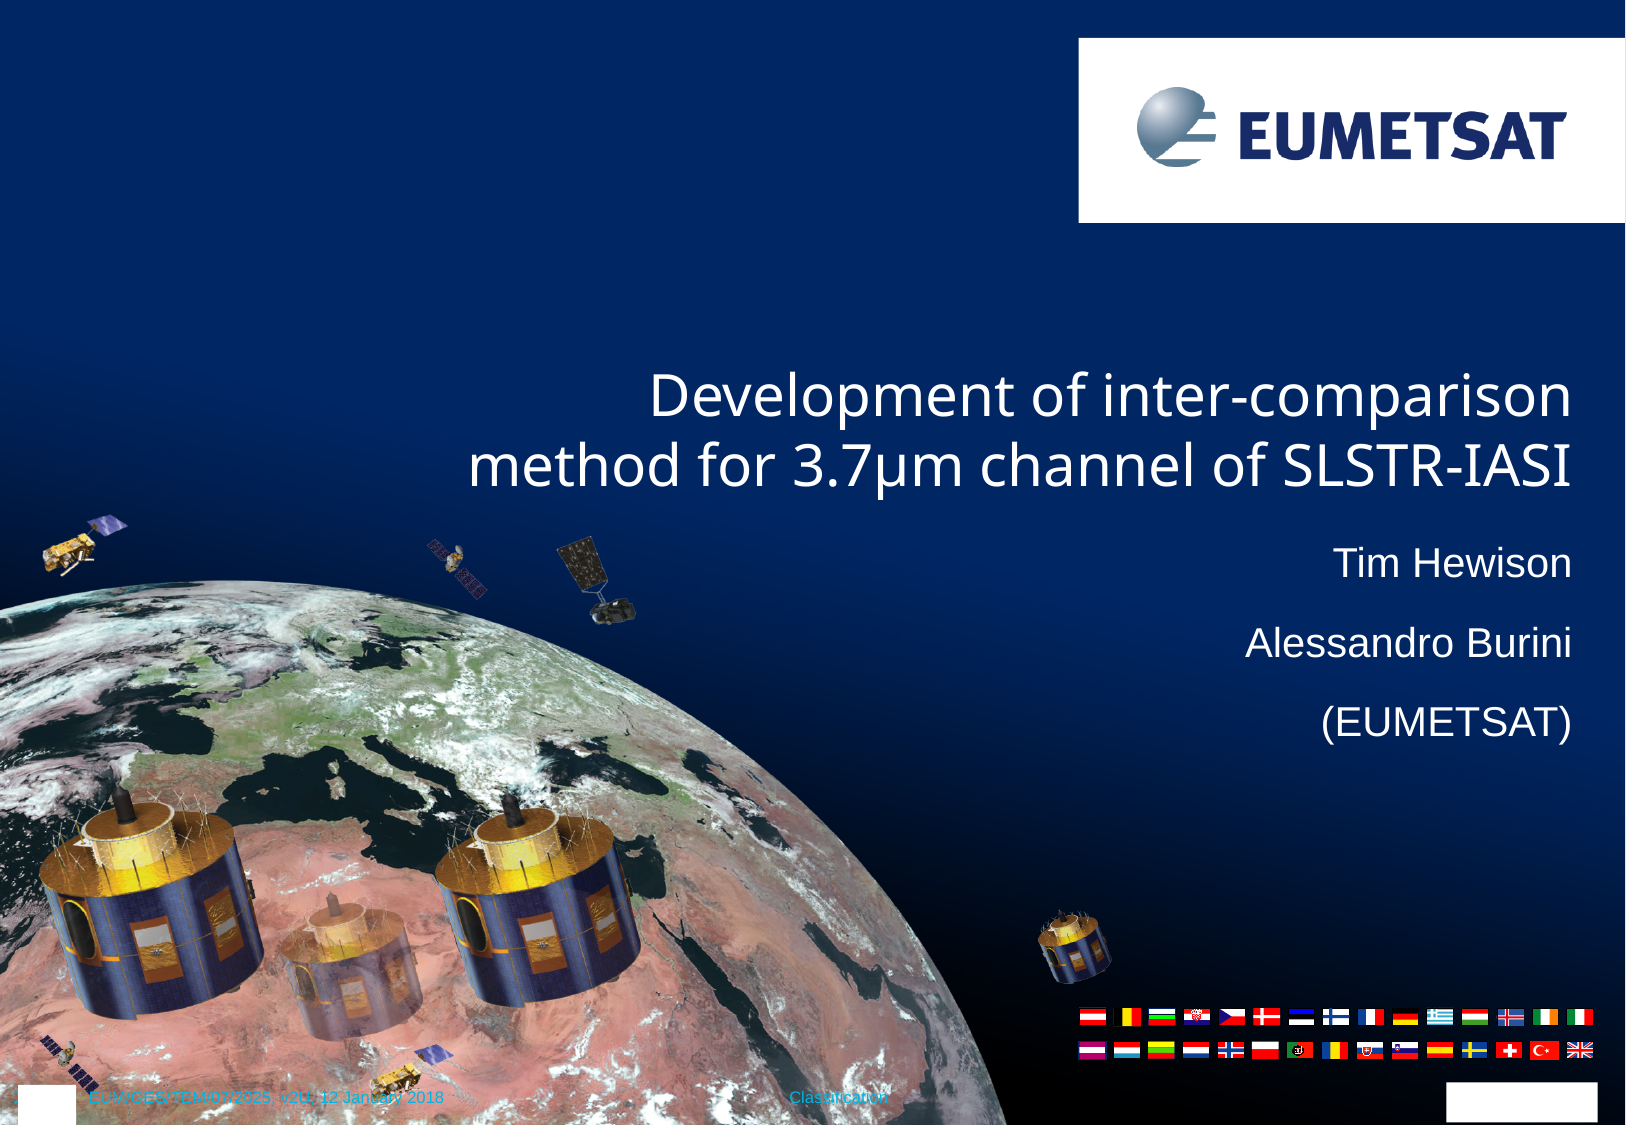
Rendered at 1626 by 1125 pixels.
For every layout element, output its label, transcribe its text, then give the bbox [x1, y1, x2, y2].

picture [0, 0, 1626, 1125]
text_box Tim Hewison Alessandro Burini (EUMETSAT) [814, 508, 1588, 788]
text_box Development of inter-comparison method for 3.7µm channel of SLSTR-IASI [421, 180, 1588, 506]
